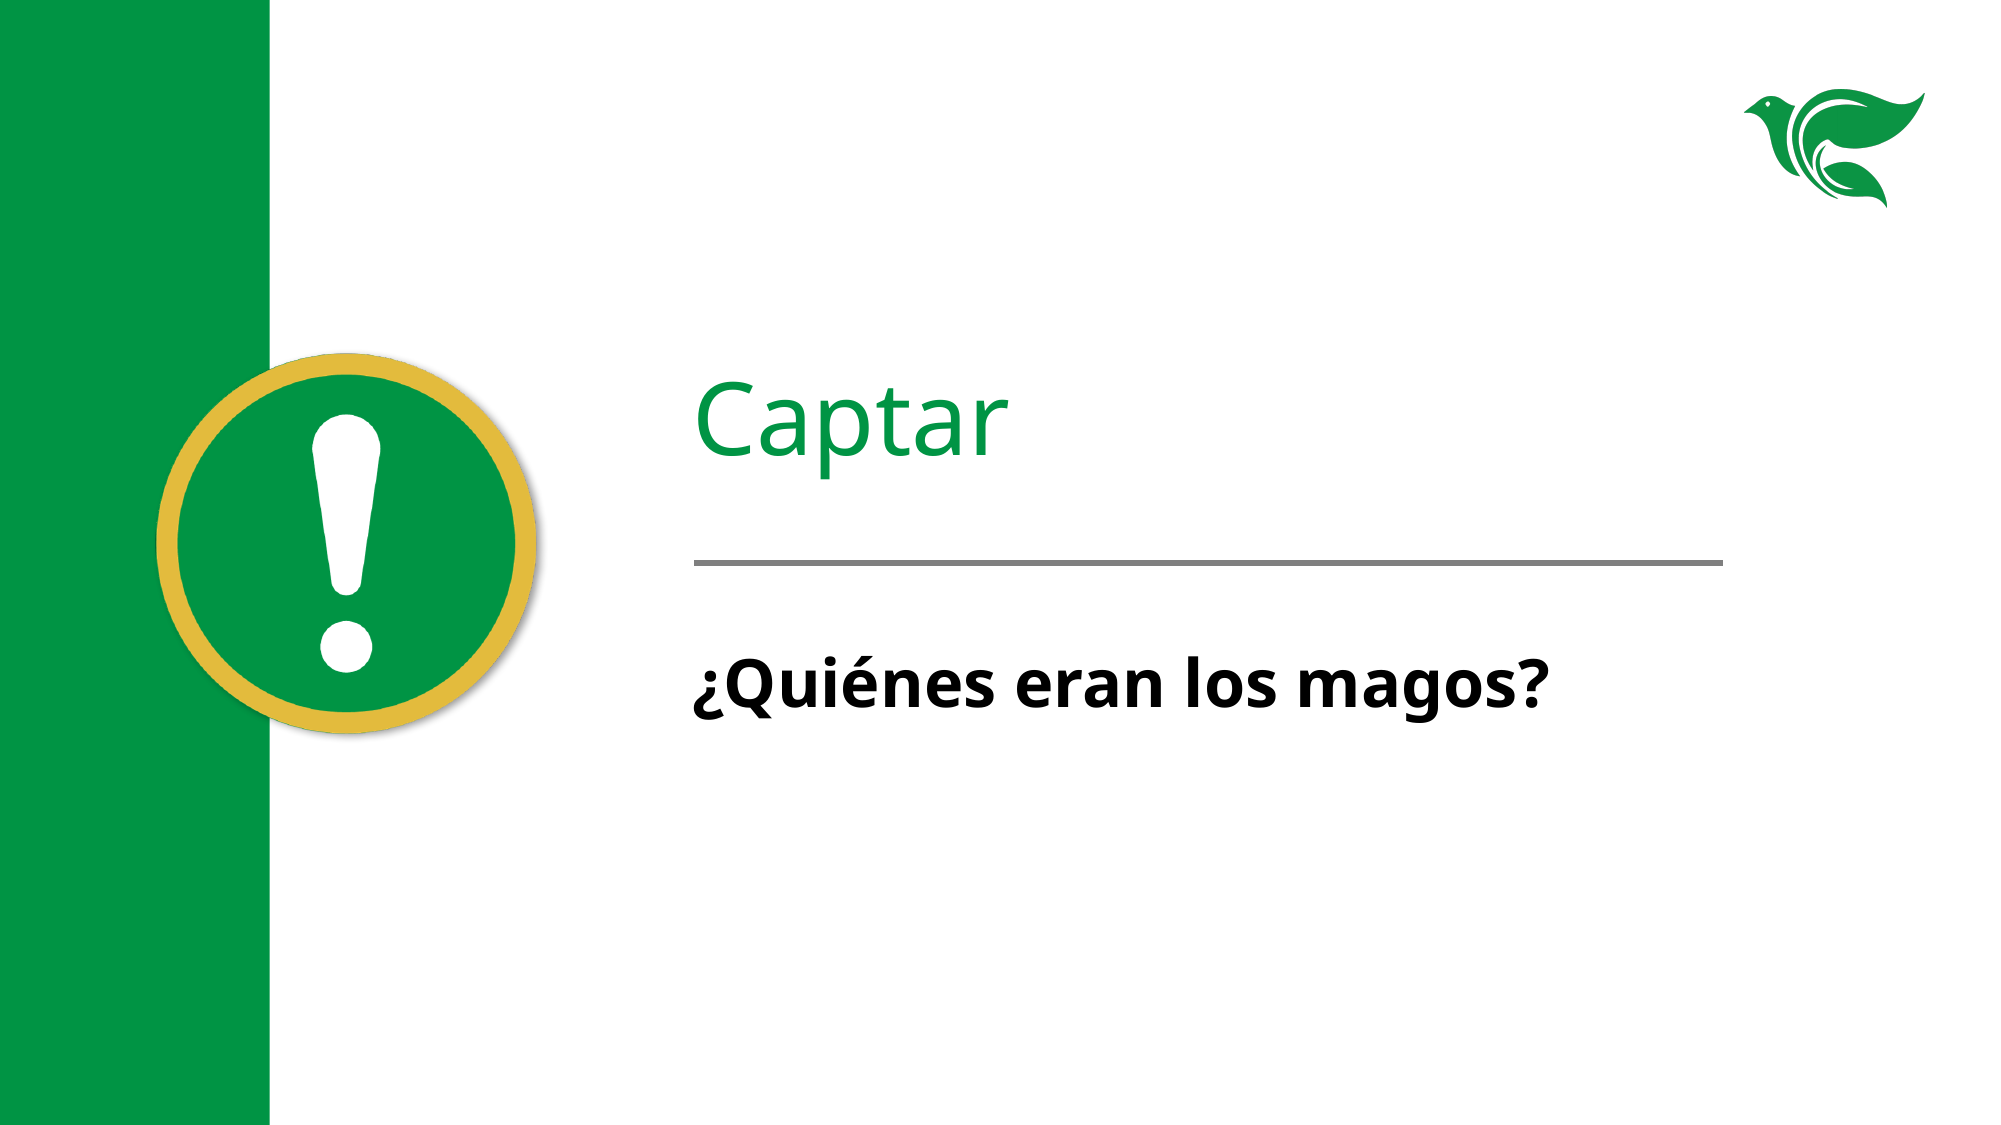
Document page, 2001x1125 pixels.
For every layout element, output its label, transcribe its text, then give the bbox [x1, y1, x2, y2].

text_box ¿Quiénes eran los magos? [677, 632, 1897, 728]
picture [40, 229, 640, 847]
text_box [0, 0, 270, 1125]
picture [1722, 47, 1953, 240]
text_box Captar [677, 346, 1857, 483]
